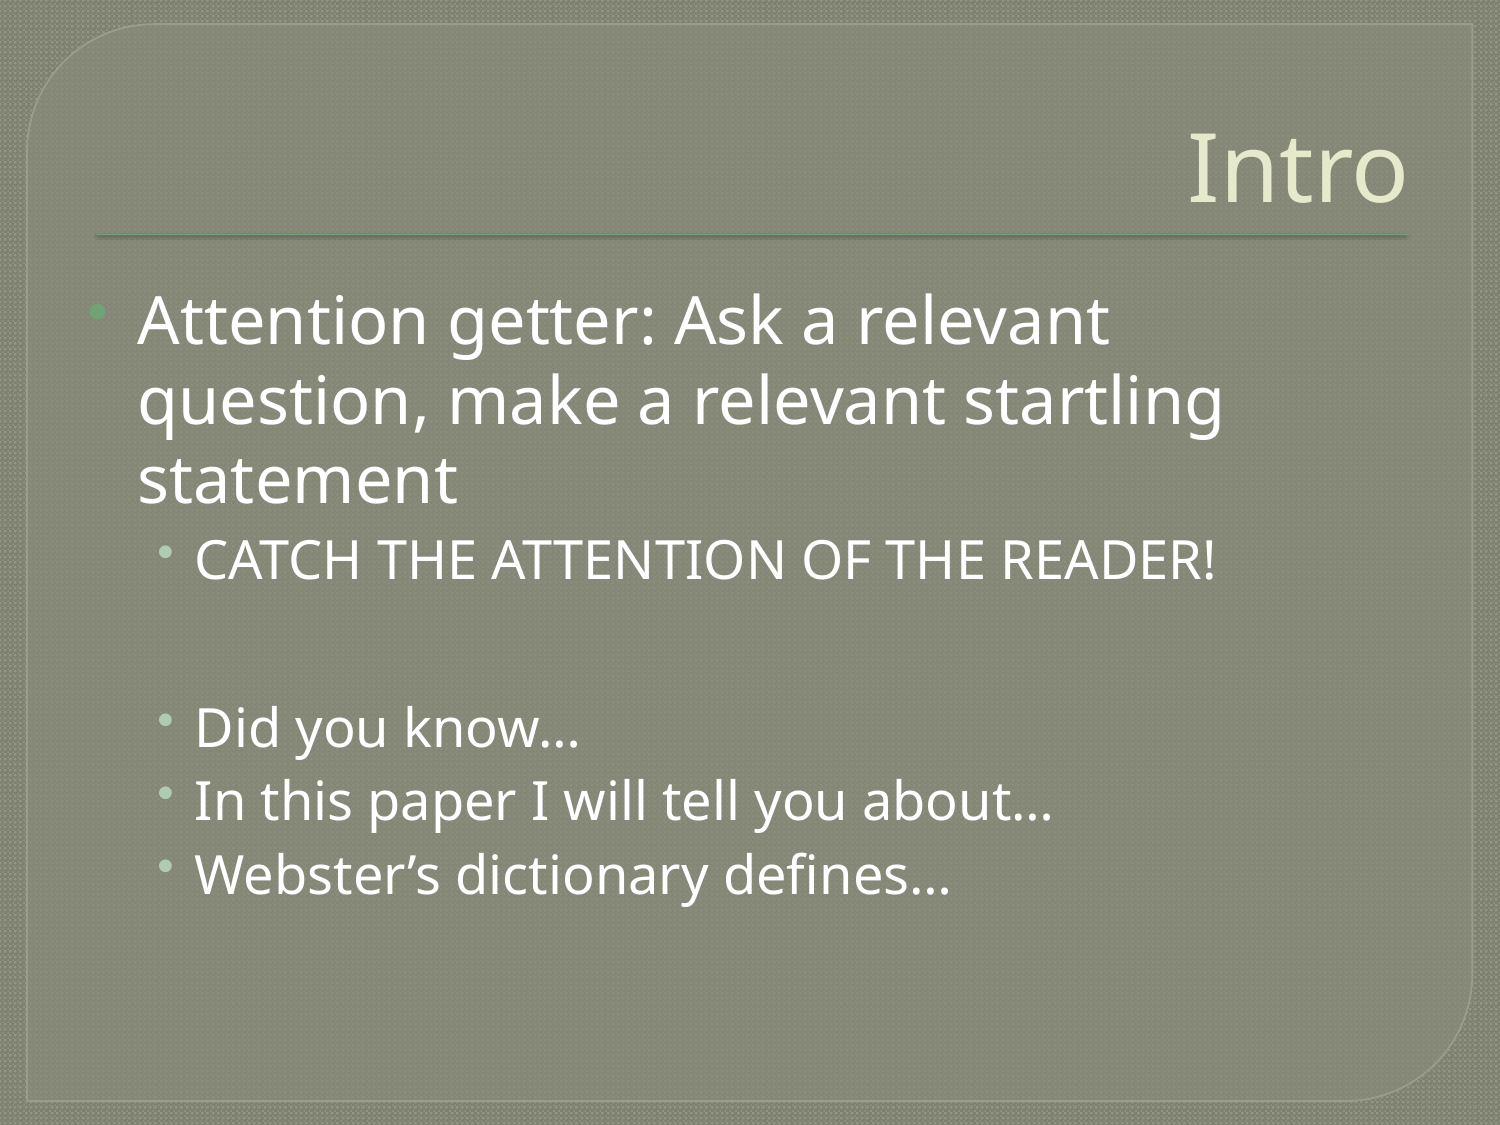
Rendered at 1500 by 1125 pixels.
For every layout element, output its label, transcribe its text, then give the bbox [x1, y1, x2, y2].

title Intro [75, 41, 1425, 230]
list Attention getter: Ask a relevant question, make a relevant startling statement CATCH THE ATTENTION OF THE READER! Did you know… In this paper I will tell you about… Webster’s dictionary defines… [75, 270, 1425, 1013]
